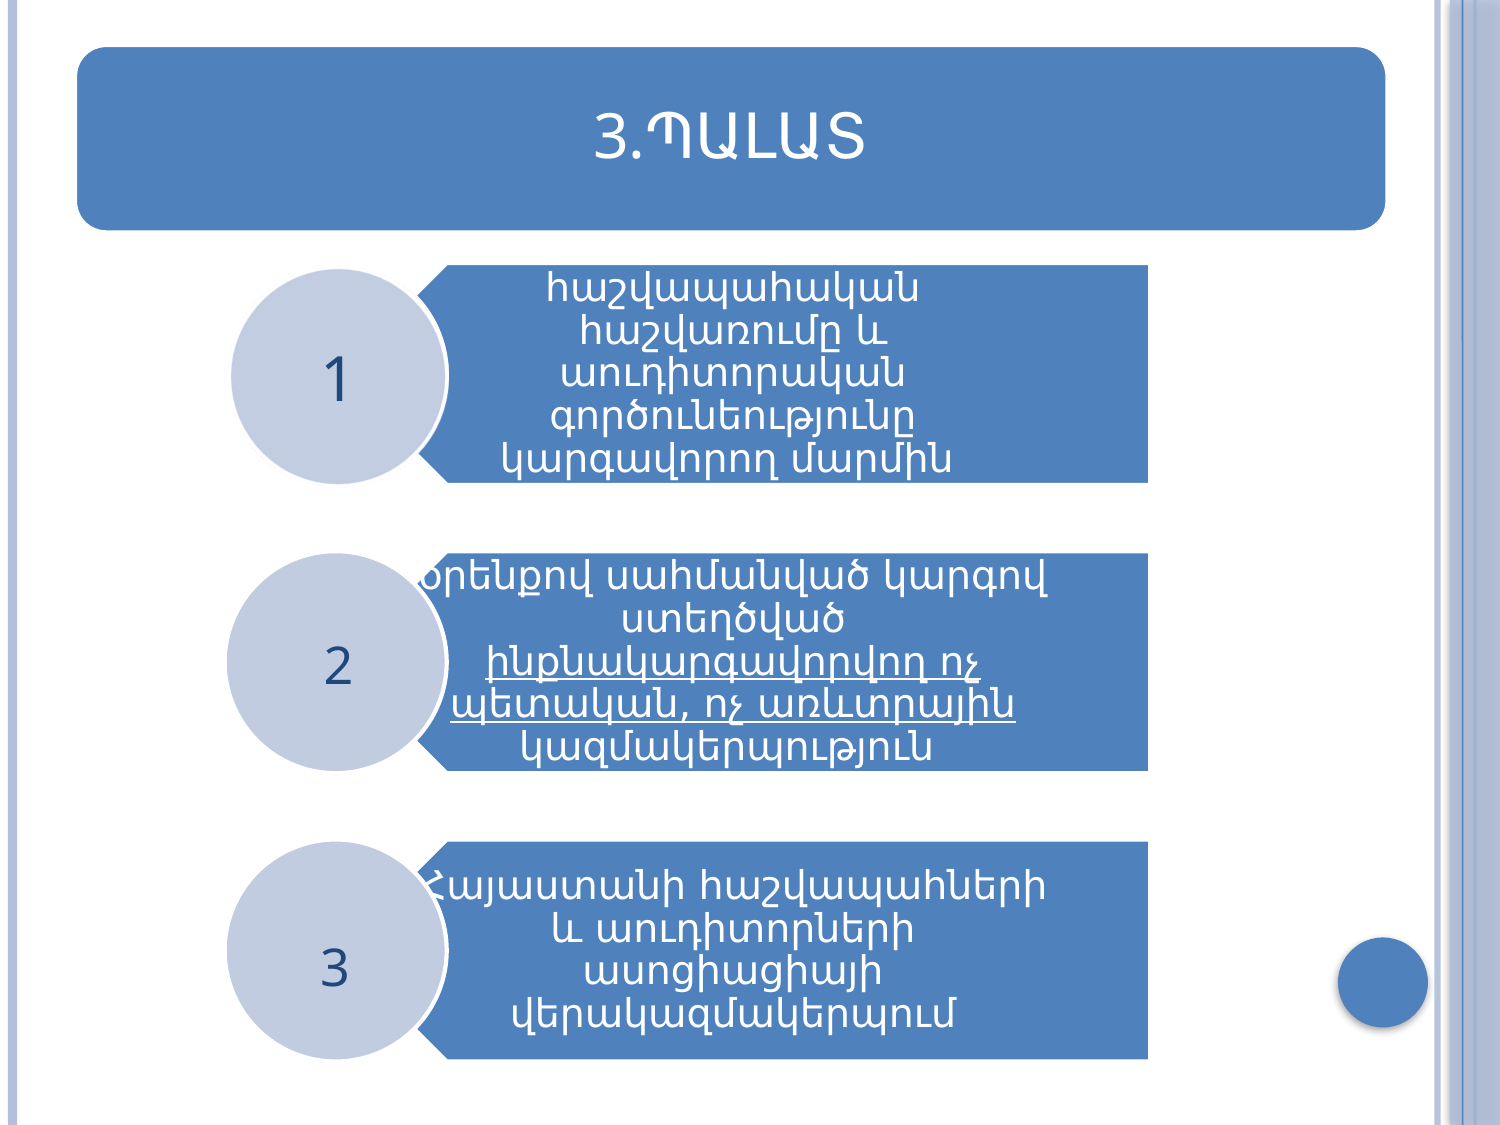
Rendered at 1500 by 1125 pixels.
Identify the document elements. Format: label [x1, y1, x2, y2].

list [74, 261, 1301, 1063]
text_box [74, 44, 1388, 234]
picture [226, 265, 451, 490]
